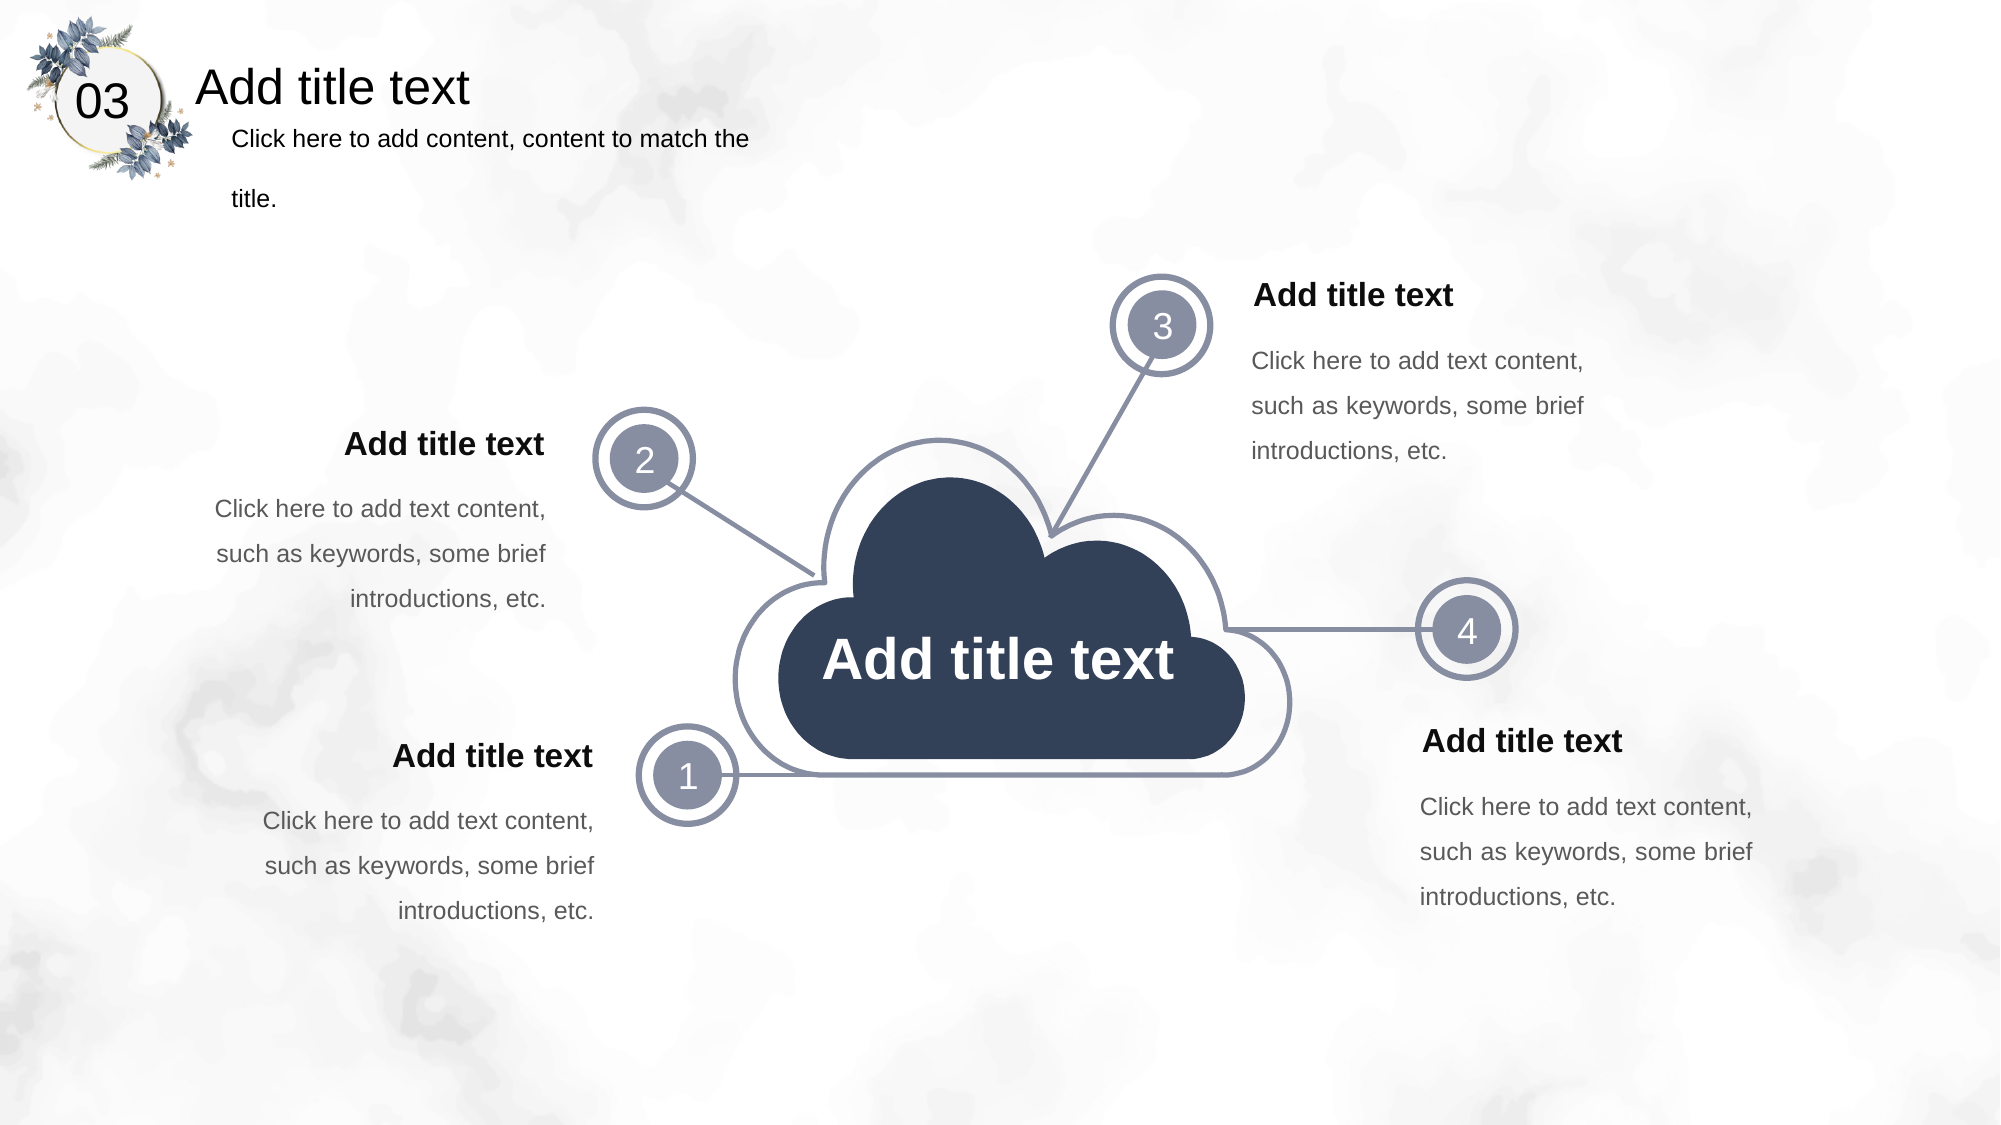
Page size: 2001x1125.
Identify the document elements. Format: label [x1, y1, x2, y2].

text_box [642, 466, 815, 576]
text_box [1405, 712, 1769, 915]
text_box [246, 726, 610, 929]
text_box [198, 414, 562, 617]
picture [0, 0, 2000, 1125]
text_box [1049, 344, 1160, 538]
text_box [1236, 266, 1600, 469]
